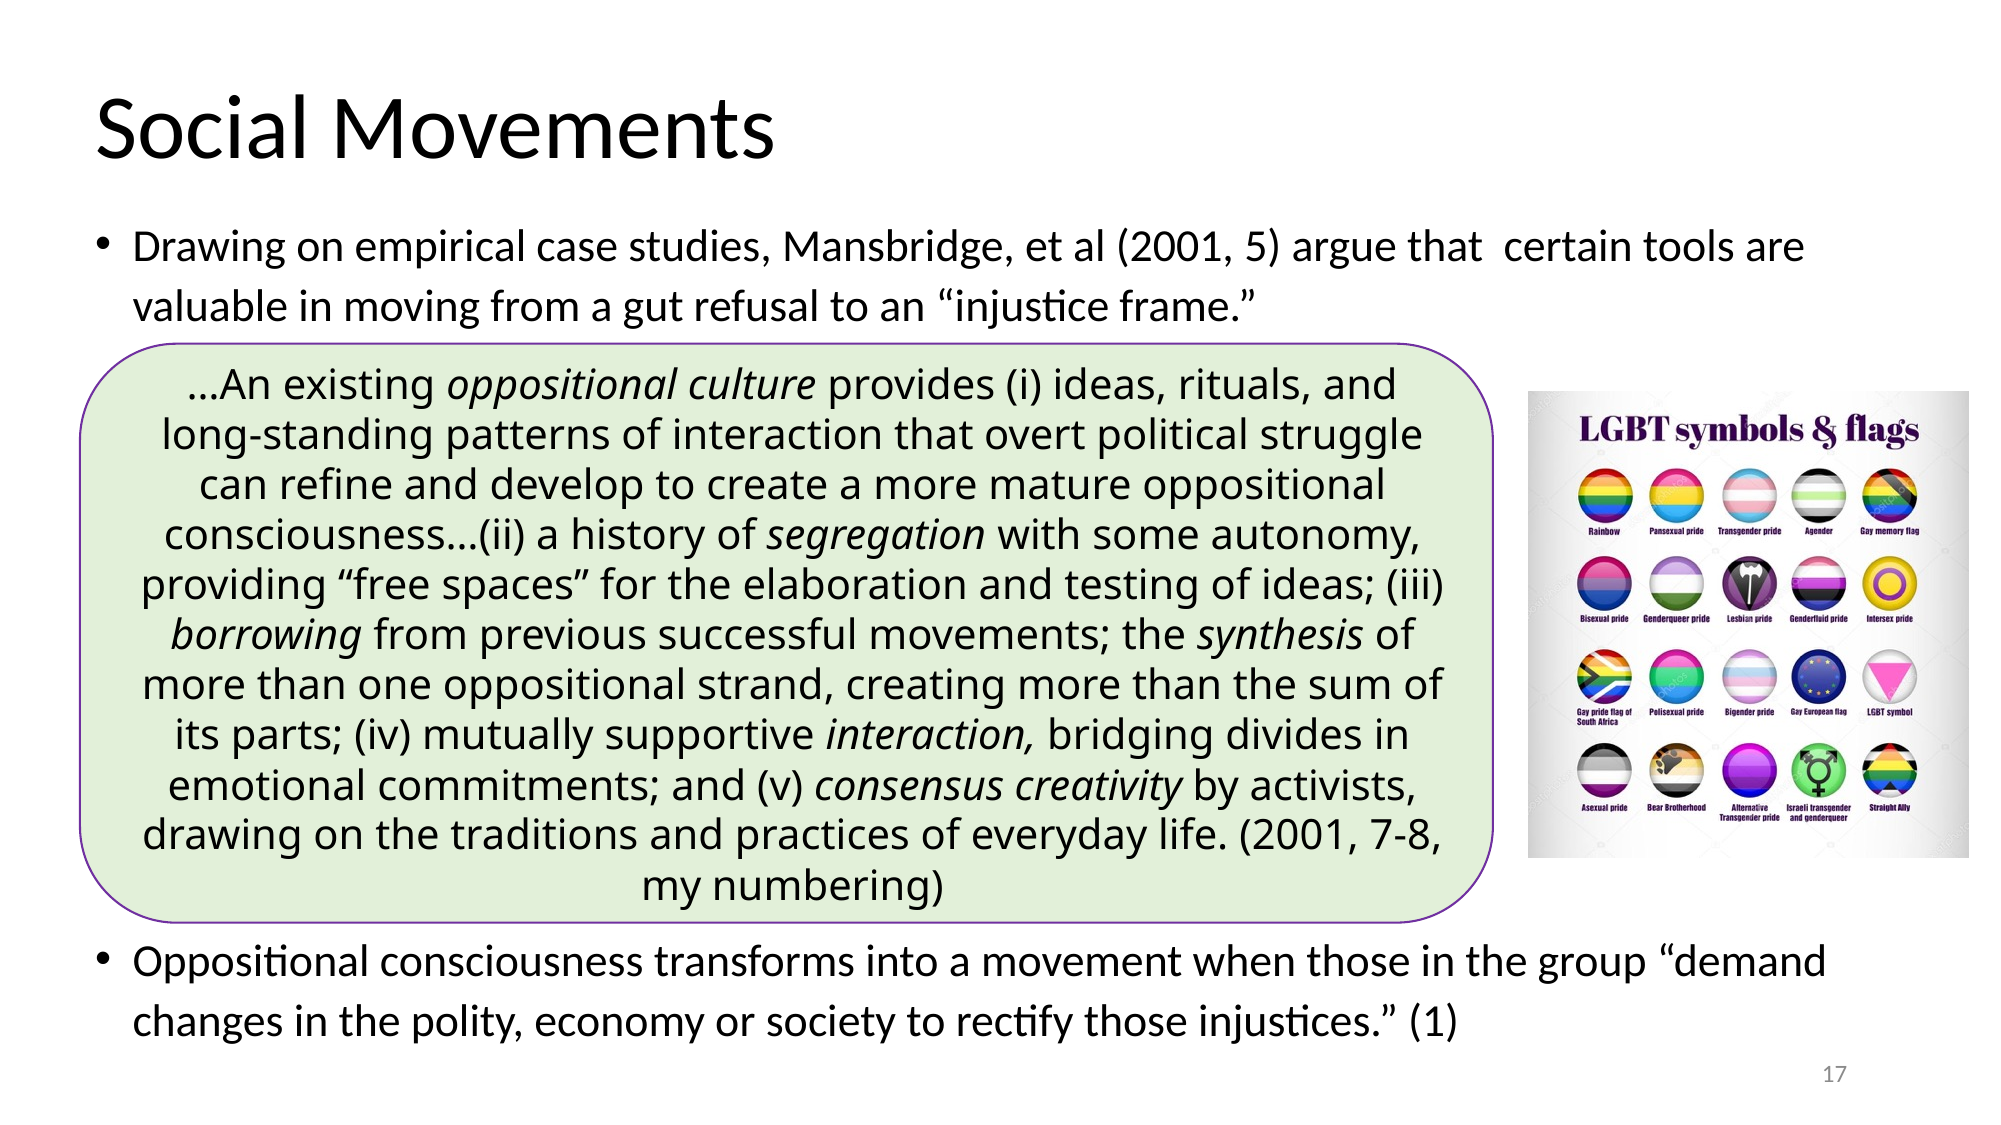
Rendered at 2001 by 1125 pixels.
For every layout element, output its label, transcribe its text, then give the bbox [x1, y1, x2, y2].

title Social Movements [80, 57, 1805, 201]
text_box …An existing oppositional culture provides (i) ideas, rituals, and long-standing patterns of interaction that overt political struggle can refine and develop to create a more mature oppositional consciousness…(ii) a history of segregation with some autonomy, providing “free spaces” for the elaboration and testing of ideas; (iii) borrowing from previous successful movements; the synthesis of more than one oppositional strand, creating more than the sum of its parts; (iv) mutually supportive interaction, bridging divides in emotional commitments; and (v) consensus creativity by activists, drawing on the traditions and practices of everyday life. (2001, 7-8, my numbering) [78, 342, 1494, 924]
slide_number 17 [1412, 1042, 1863, 1103]
list Drawing on empirical case studies, Mansbridge, et al (2001, 5) argue that certain tools are valuable in moving from a gut refusal to an “injustice frame.” Oppositional consciousness transforms into a movement when those in the group “demand changes in the polity, economy or society to rectify those injustices.” (1) [80, 202, 1920, 1088]
picture [1528, 391, 1969, 858]
